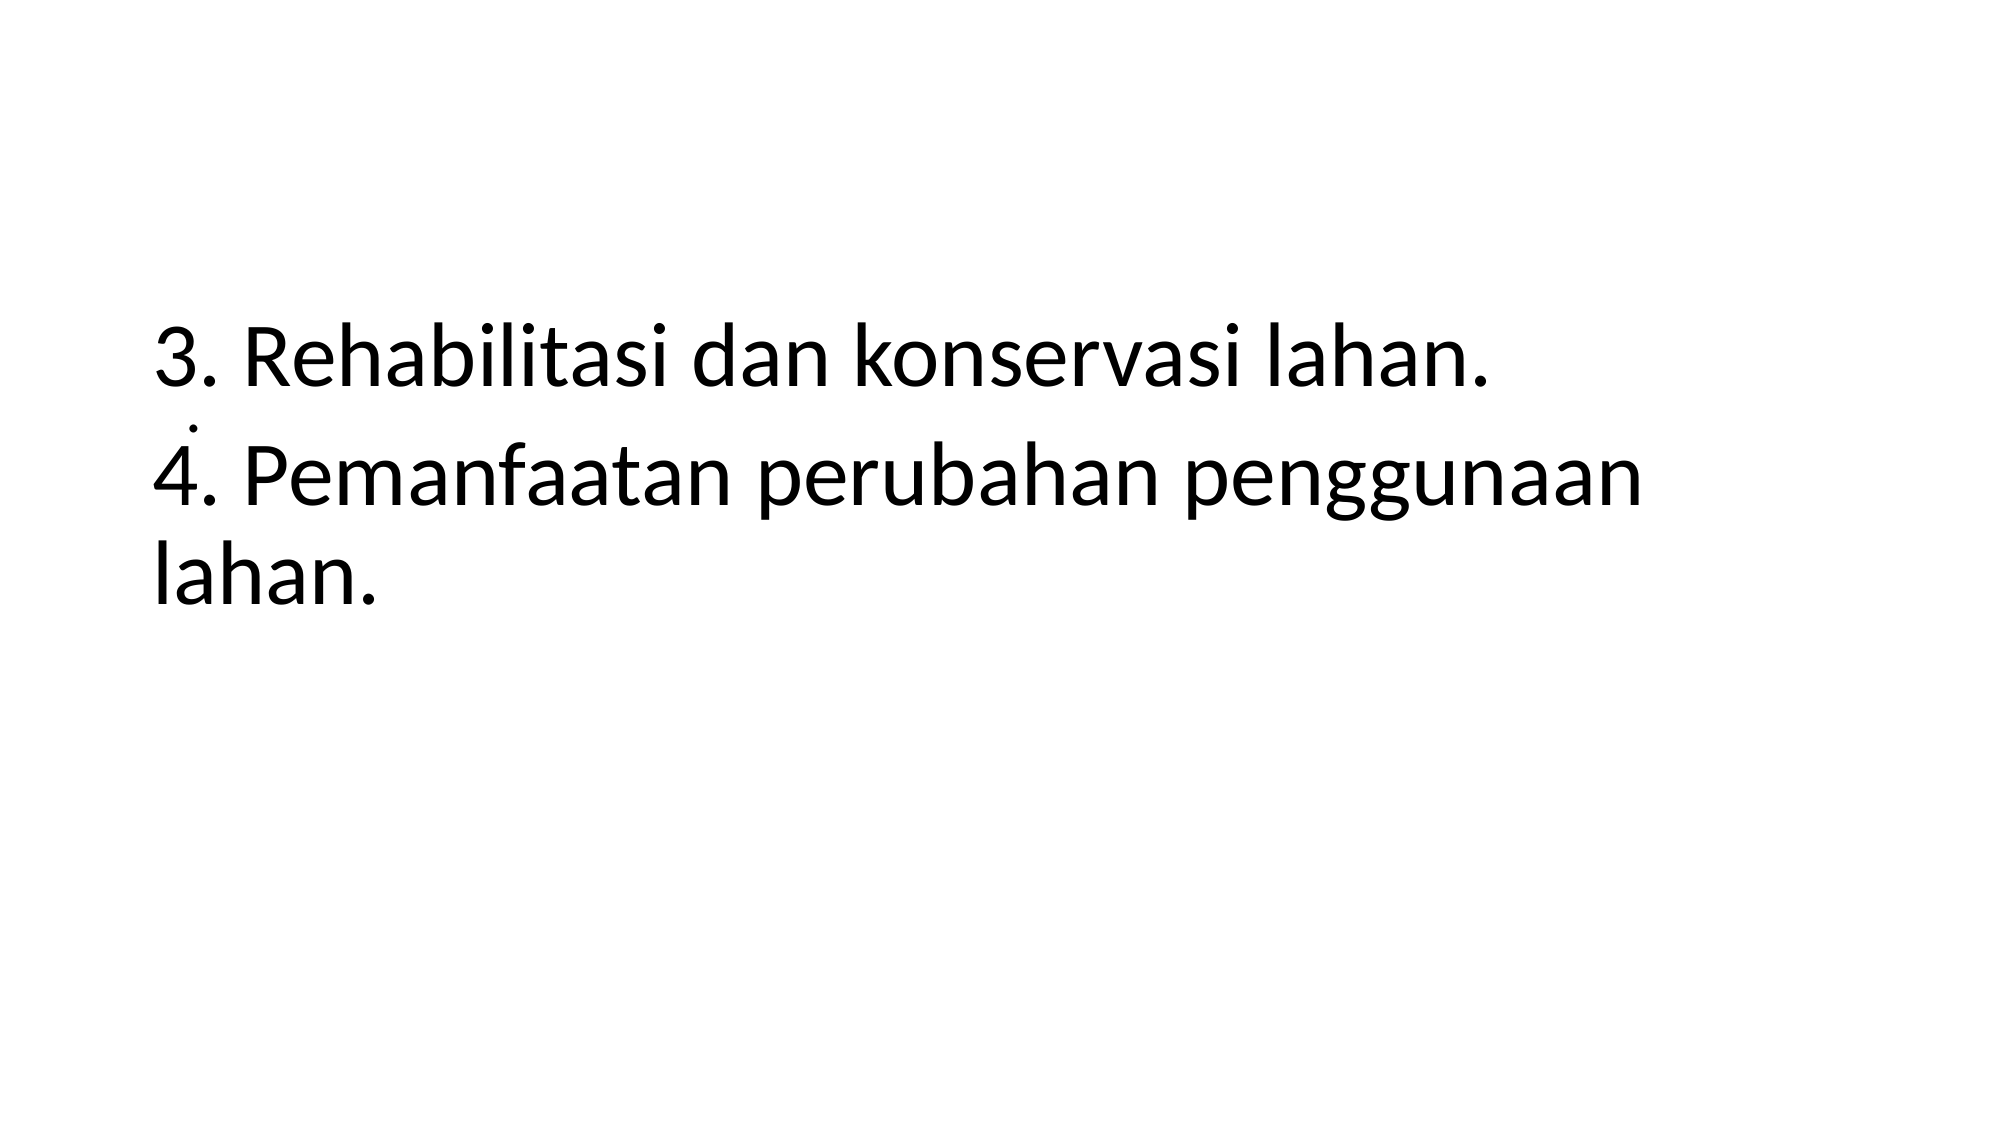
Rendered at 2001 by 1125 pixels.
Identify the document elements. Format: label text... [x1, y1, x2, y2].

text_box . [170, 358, 1464, 454]
list 3. Rehabilitasi dan konservasi lahan. 4. Pemanfaatan perubahan penggunaan lahan. [137, 299, 1863, 1014]
